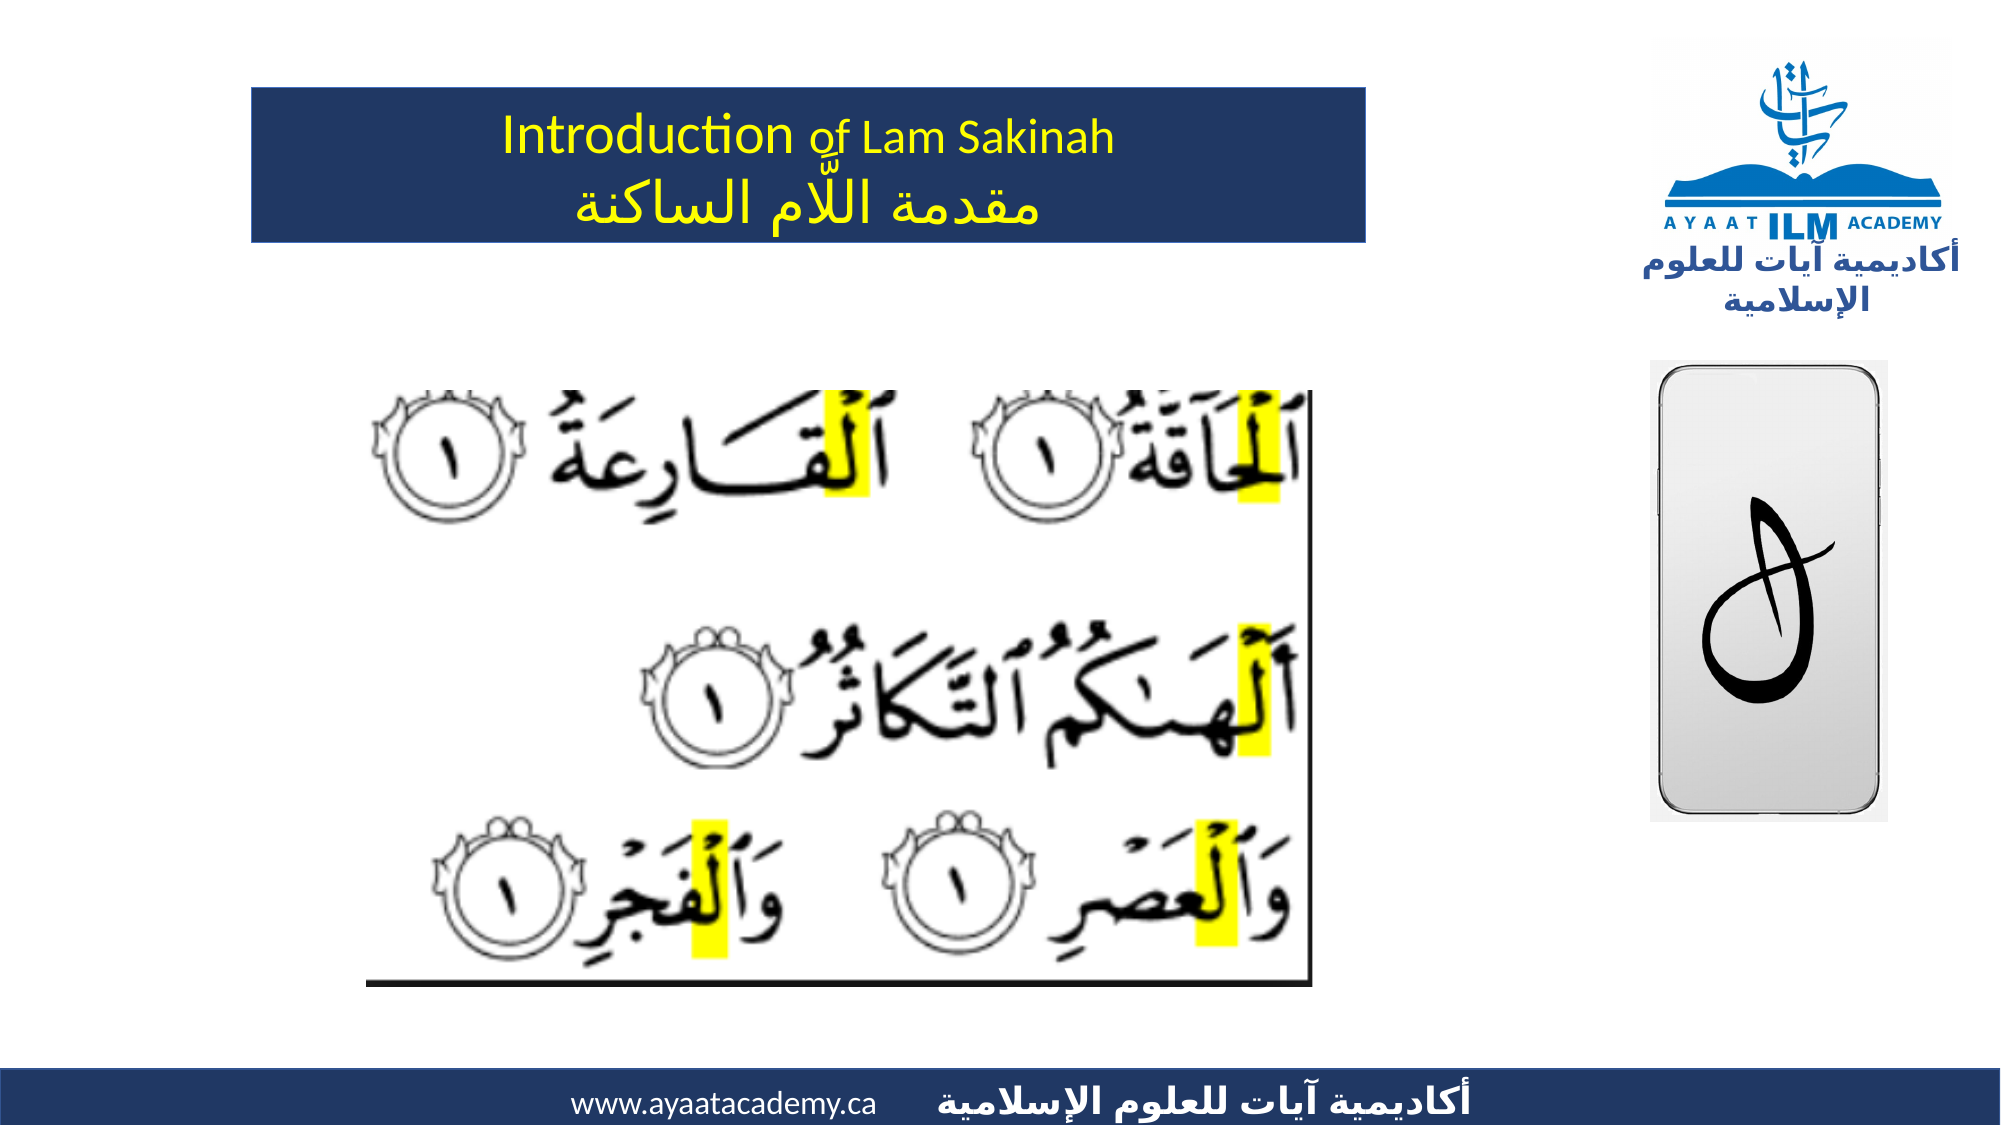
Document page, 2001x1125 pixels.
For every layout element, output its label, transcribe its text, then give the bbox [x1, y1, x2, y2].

picture [1649, 360, 1888, 822]
text_box Introduction of Lam Sakinah مقدمة اللَّام الساكنة [251, 87, 1366, 243]
picture [1651, 37, 1952, 257]
picture [366, 390, 1313, 987]
